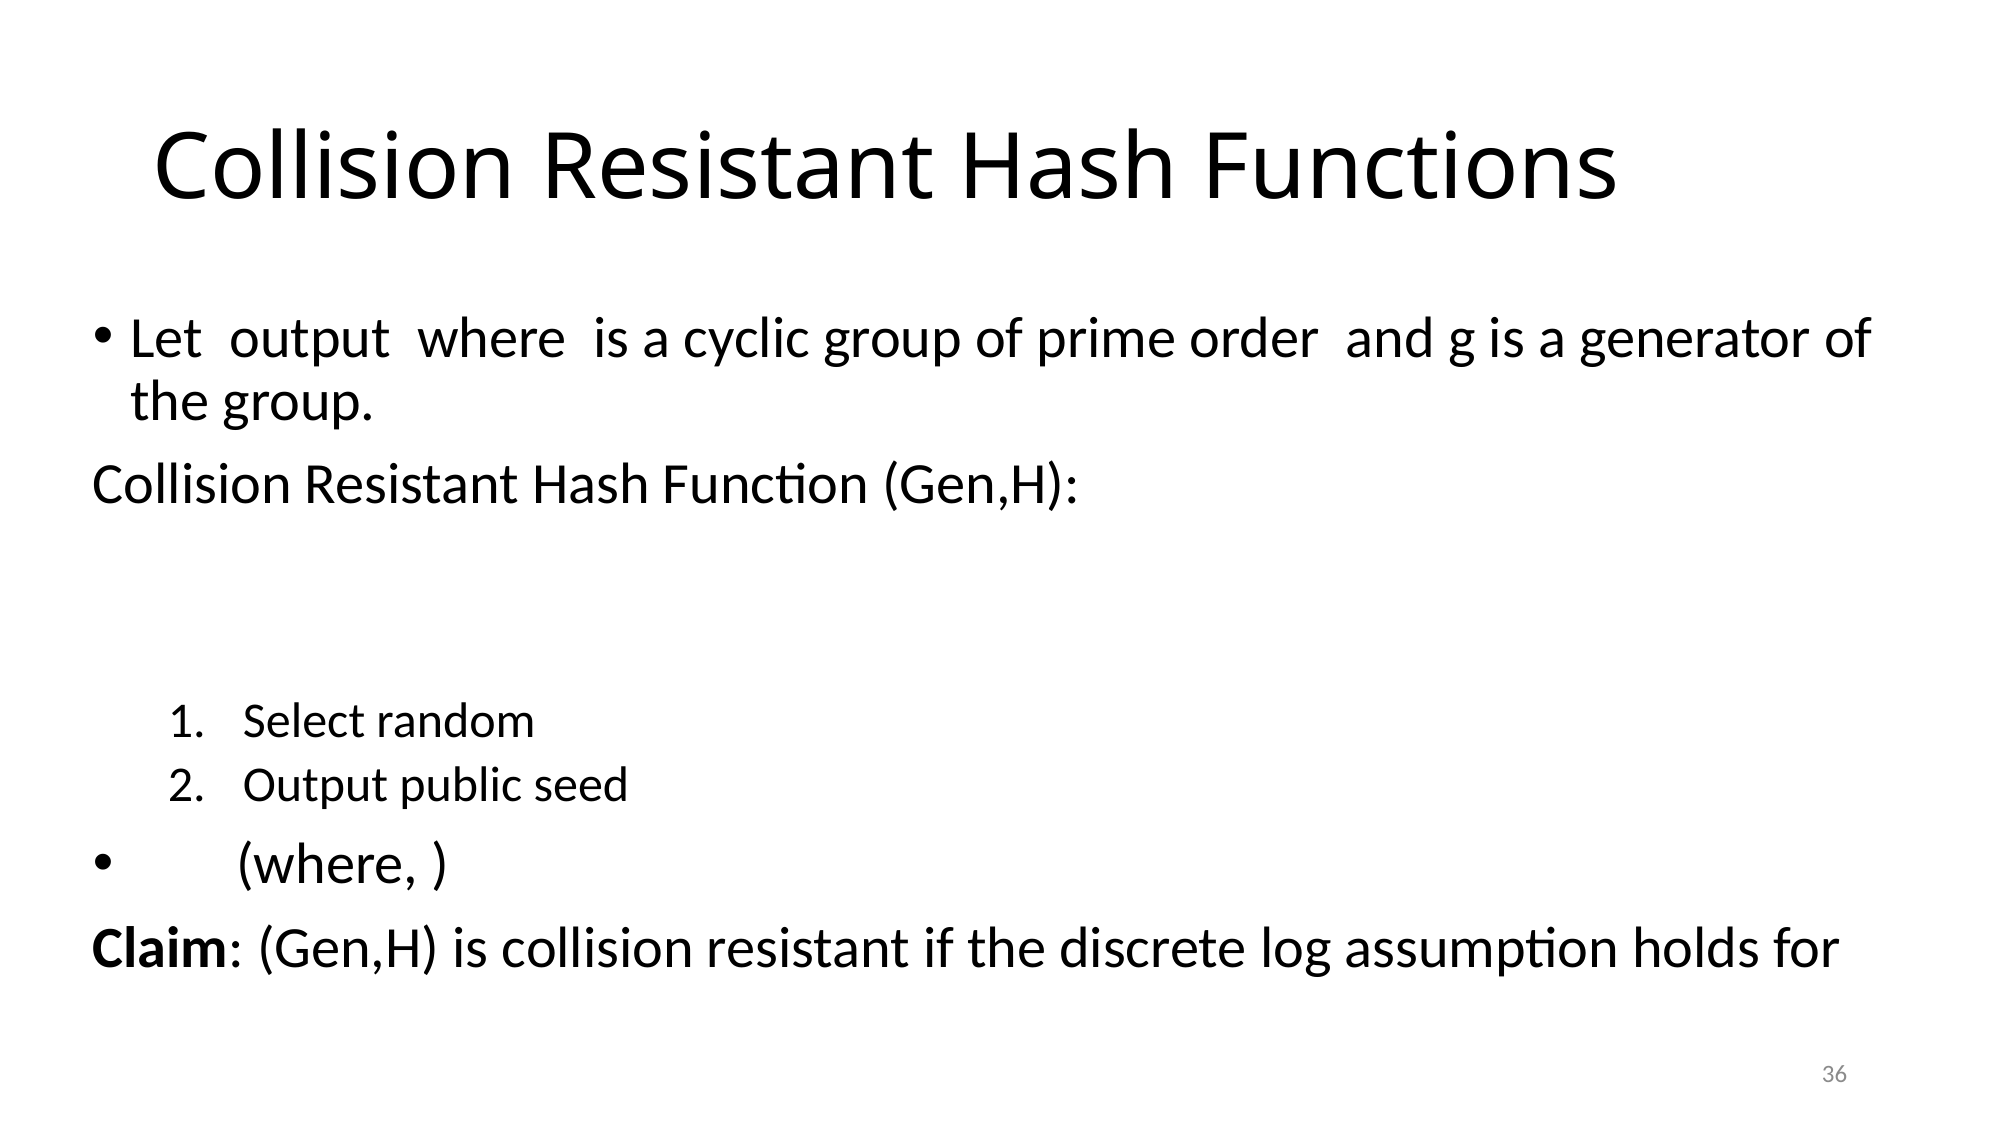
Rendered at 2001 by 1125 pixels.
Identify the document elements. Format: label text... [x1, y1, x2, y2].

slide_number 36 [1412, 1042, 1863, 1103]
title Collision Resistant Hash Functions [137, 59, 1863, 278]
